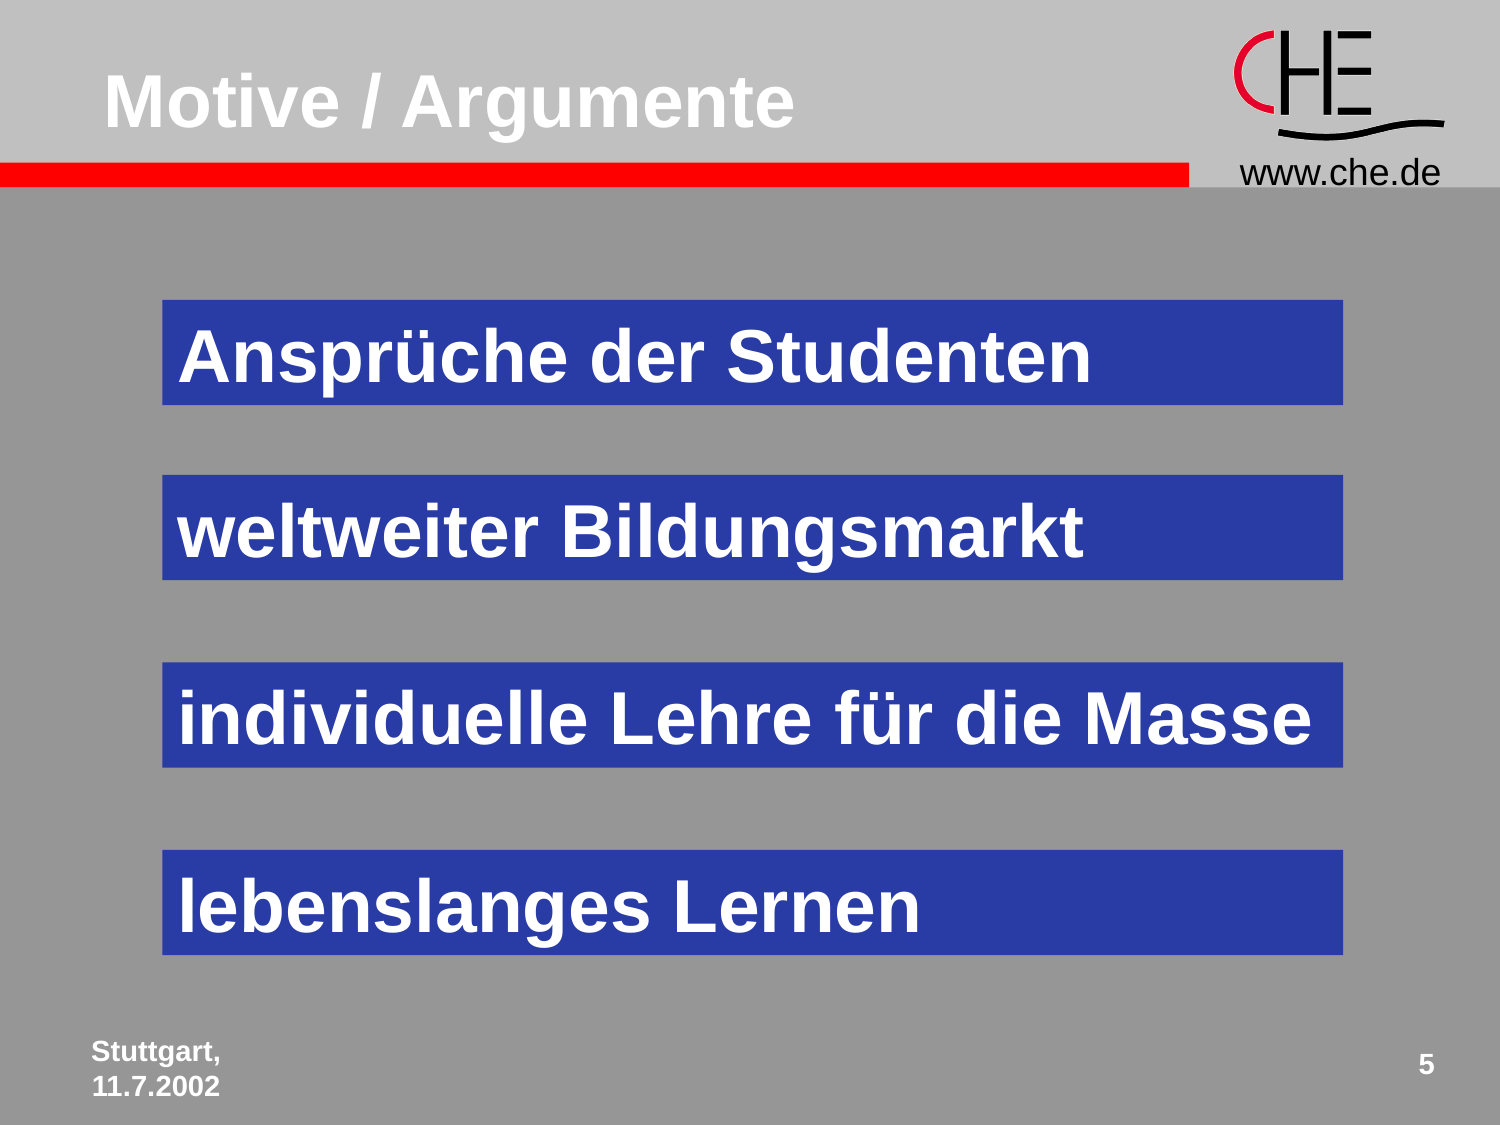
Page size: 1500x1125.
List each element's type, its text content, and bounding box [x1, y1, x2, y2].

text_box weltweiter Bildungsmarkt [162, 474, 1344, 581]
text_box Ansprüche der Studenten [162, 299, 1344, 406]
slide_number 5 [1362, 1037, 1450, 1100]
text_box Motive / Argumente [89, 45, 812, 151]
text_box individuelle Lehre für die Masse [162, 662, 1344, 768]
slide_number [0, 1025, 313, 1100]
picture [1233, 27, 1446, 143]
text_box lebenslanges Lernen [162, 849, 1344, 956]
